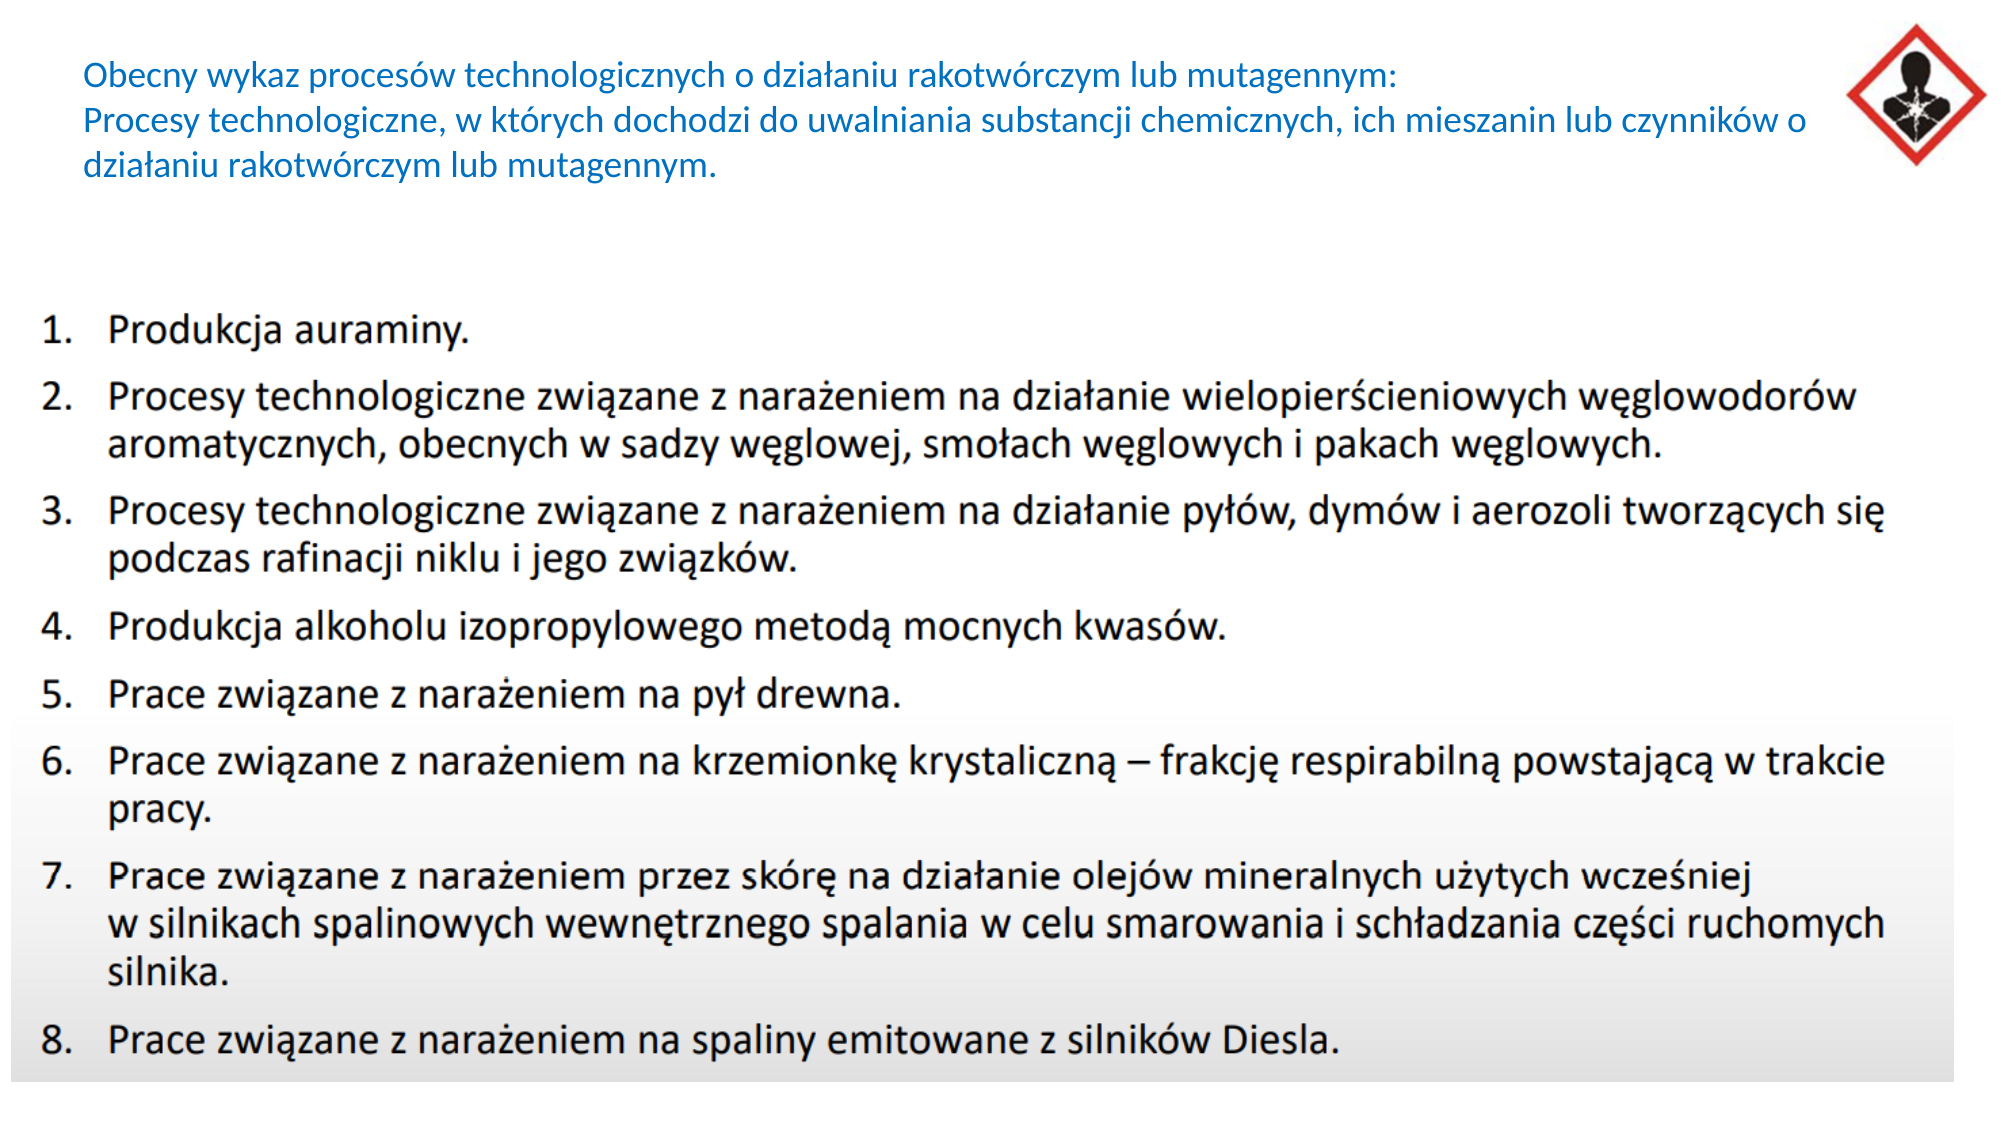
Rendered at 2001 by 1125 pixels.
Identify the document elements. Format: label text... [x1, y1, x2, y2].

text_box Obecny wykaz procesów technologicznych o działaniu rakotwórczym lub mutagennym: Procesy technologiczne, w których dochodzi do uwalniania substancji chemicznych, ich mieszanin lub czynników o działaniu rakotwórczym lub mutagennym. [68, 42, 1898, 193]
picture [1837, 8, 2000, 180]
picture [11, 297, 1954, 1082]
